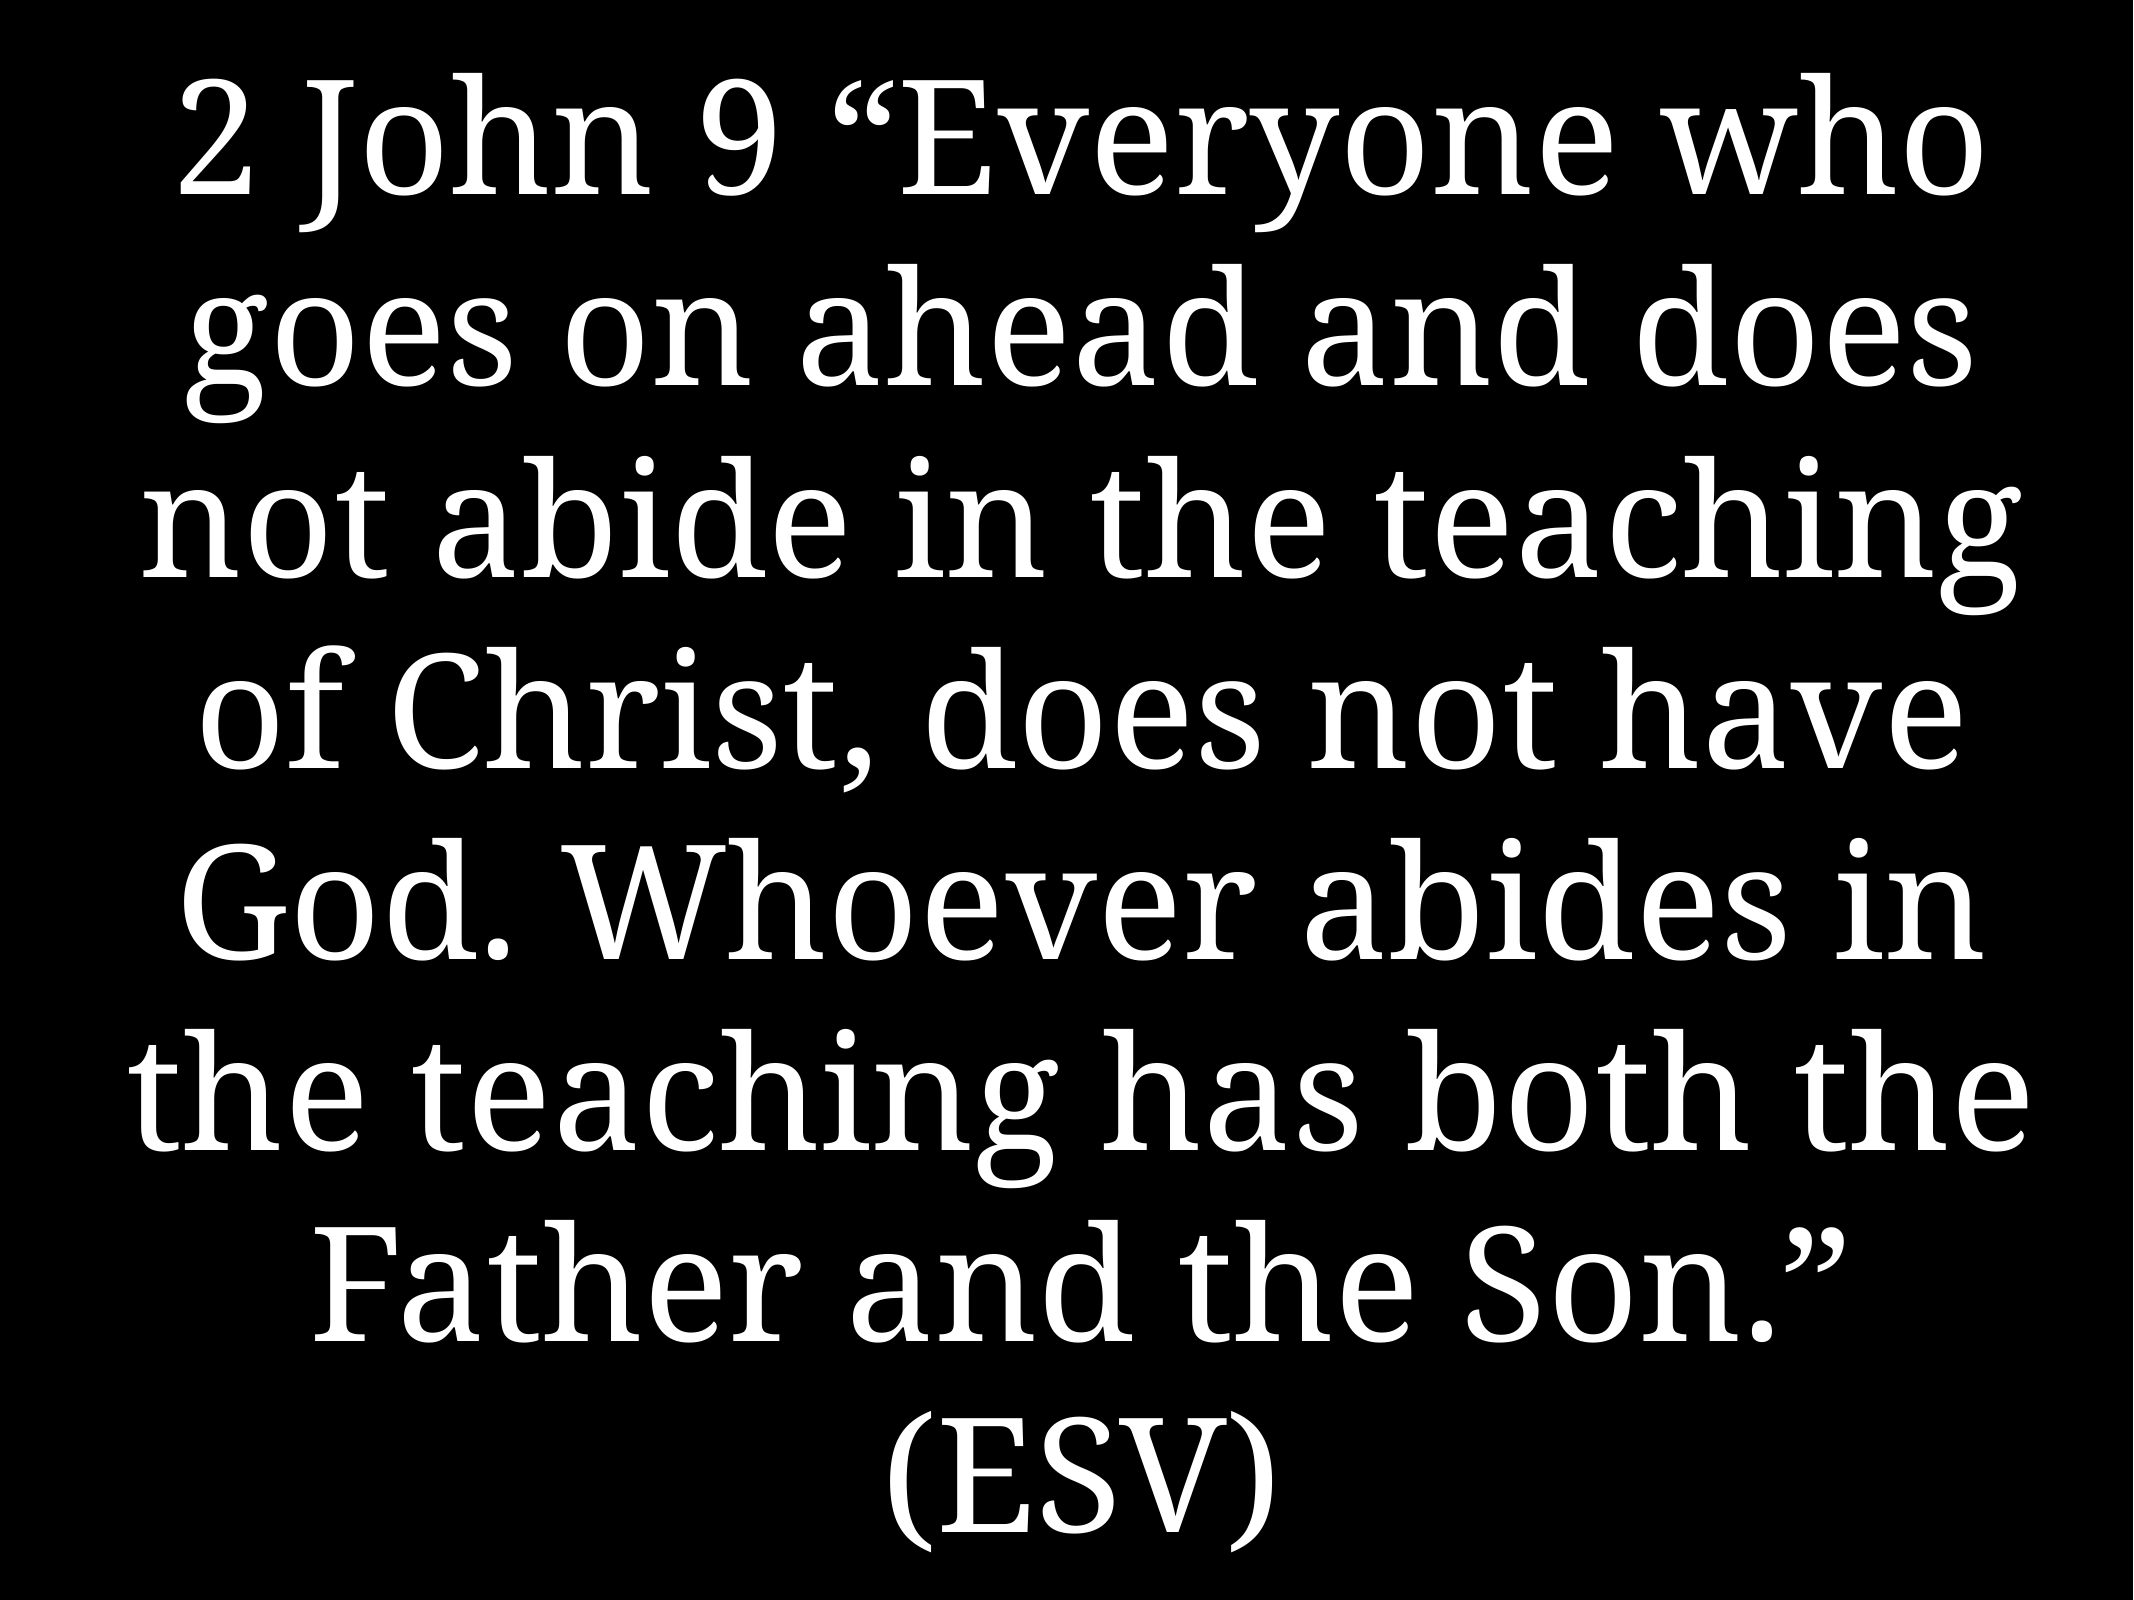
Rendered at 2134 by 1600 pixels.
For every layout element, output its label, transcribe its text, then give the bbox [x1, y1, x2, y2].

title 2 John 9 “Everyone who goes on ahead and does not abide in the teaching of Christ, does not have God. Whoever abides in the teaching has both the Father and the Son.” (ESV) [109, 110, 2054, 1490]
